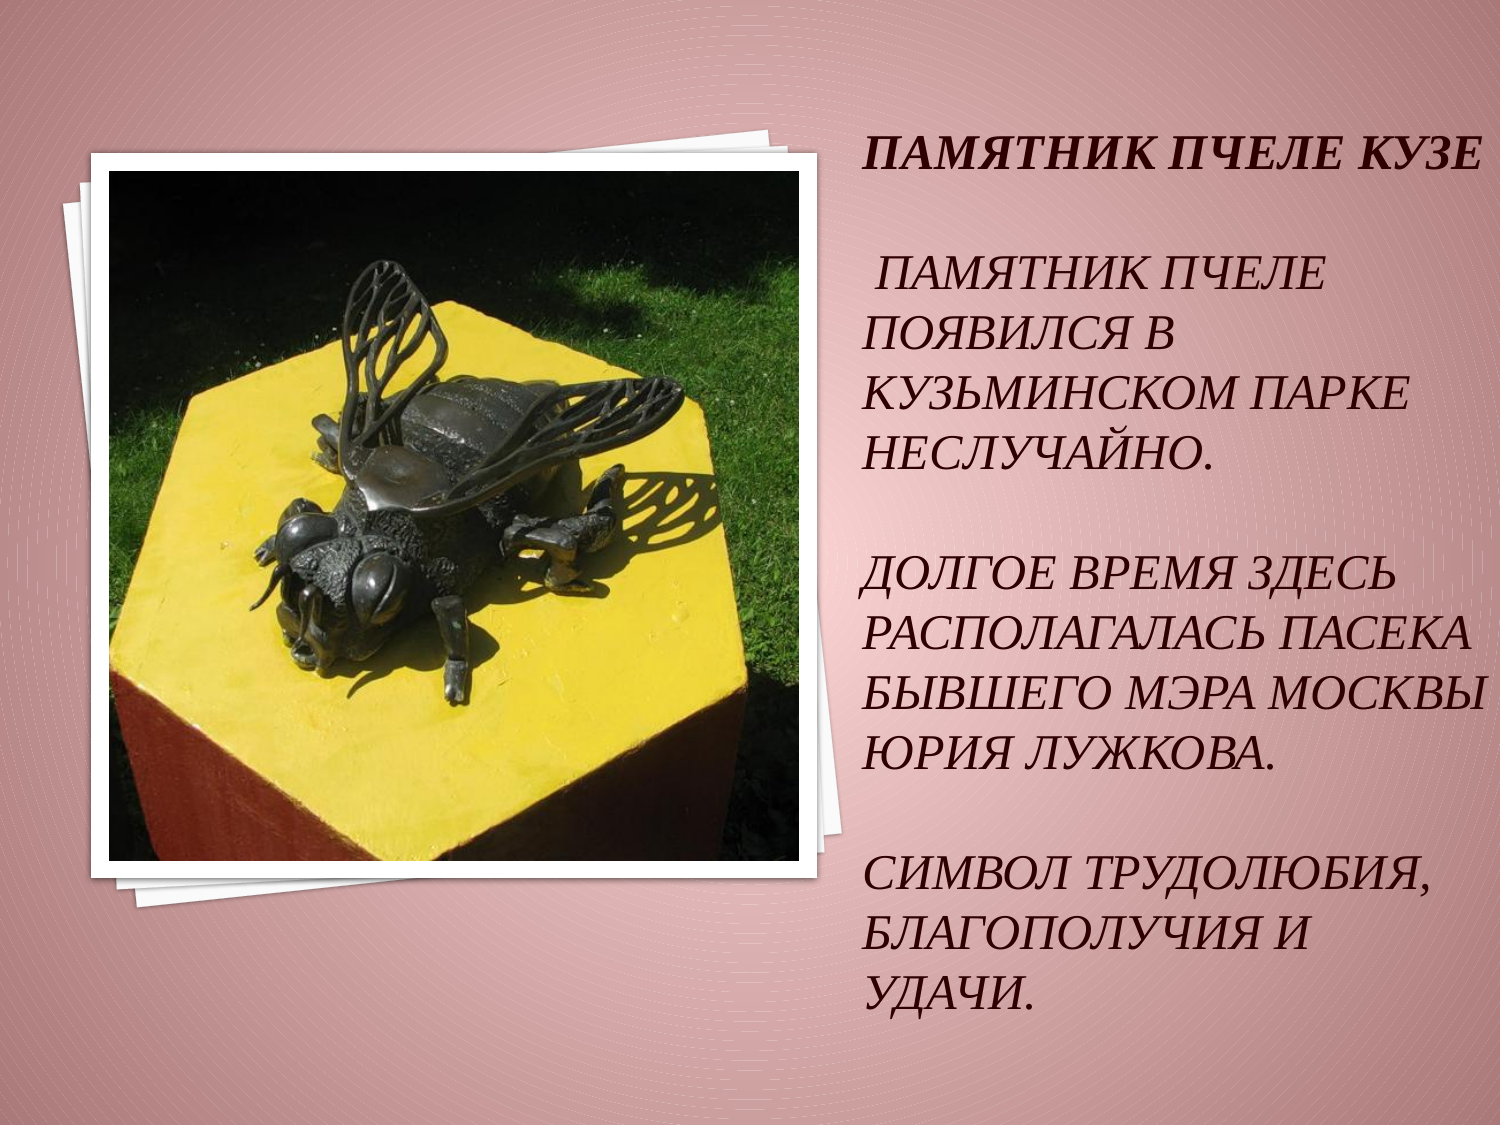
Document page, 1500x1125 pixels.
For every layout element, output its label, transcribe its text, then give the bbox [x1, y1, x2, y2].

title Памятник пчеле Кузе Памятник пчеле появился в Кузьминском парке неслучайно. Долгое время здесь располагалась пасека бывшего мэра Москвы Юрия Лужкова. Символ трудолюбия, благополучия и удачи. [855, 105, 1500, 1020]
picture [108, 170, 800, 862]
